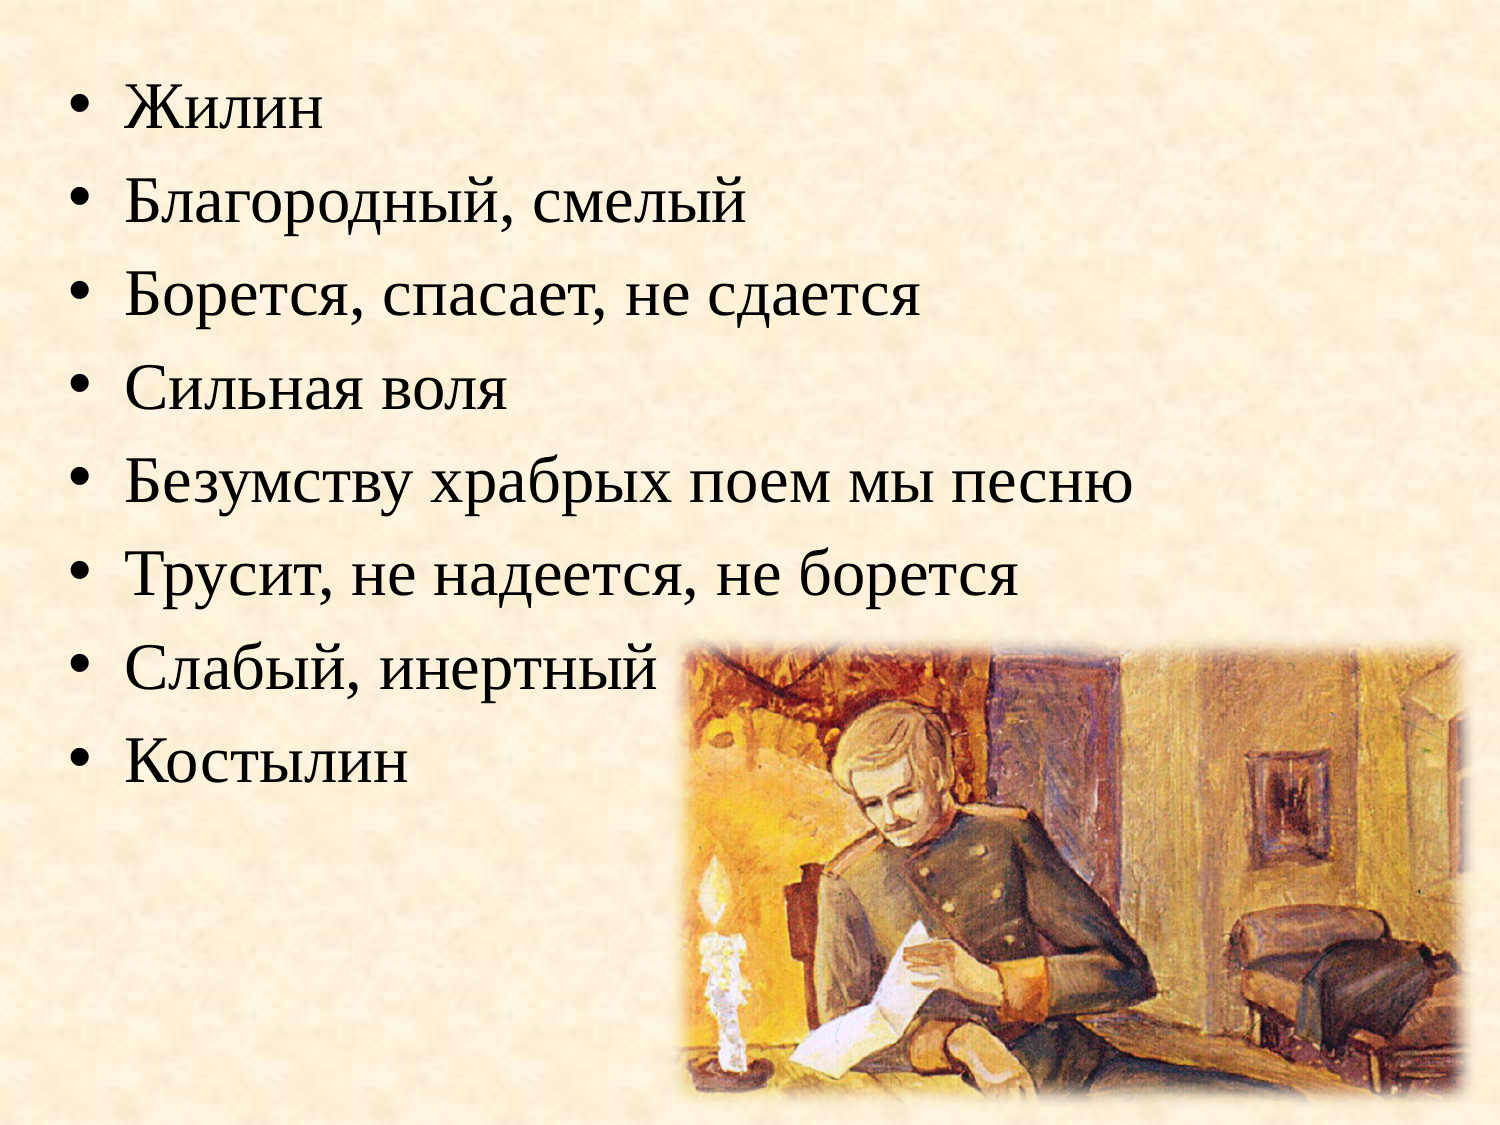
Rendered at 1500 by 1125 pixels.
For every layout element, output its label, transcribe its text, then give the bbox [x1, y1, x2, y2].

picture [0, 0, 1500, 1125]
list Жилин Благородный, смелый Борется, спасает, не сдается Сильная воля Безумству храбрых поем мы песню Трусит, не надеется, не борется Слабый, инертный Костылин [53, 54, 1404, 894]
